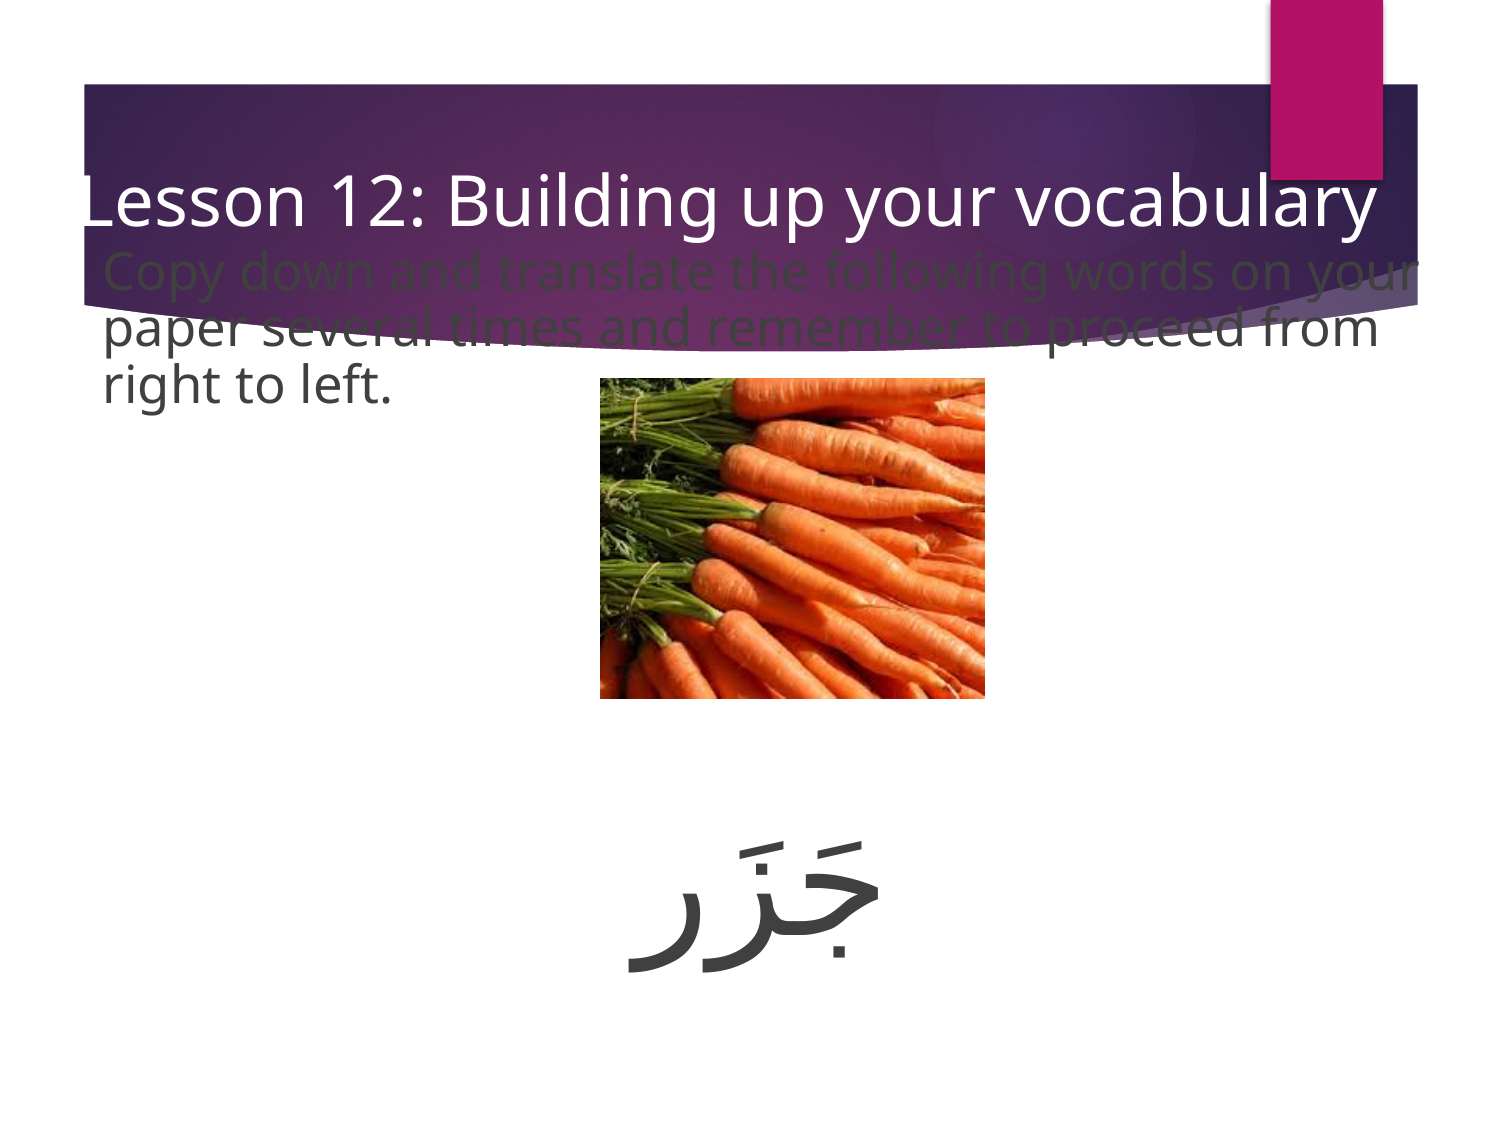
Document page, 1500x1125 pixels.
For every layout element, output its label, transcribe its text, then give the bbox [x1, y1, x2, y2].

list Copy down and translate the following words on your paper several times and remember to proceed from right to left. جَزَر [87, 237, 1438, 980]
title Lesson 12: Building up your vocabulary [62, 62, 1413, 250]
picture [599, 377, 985, 699]
